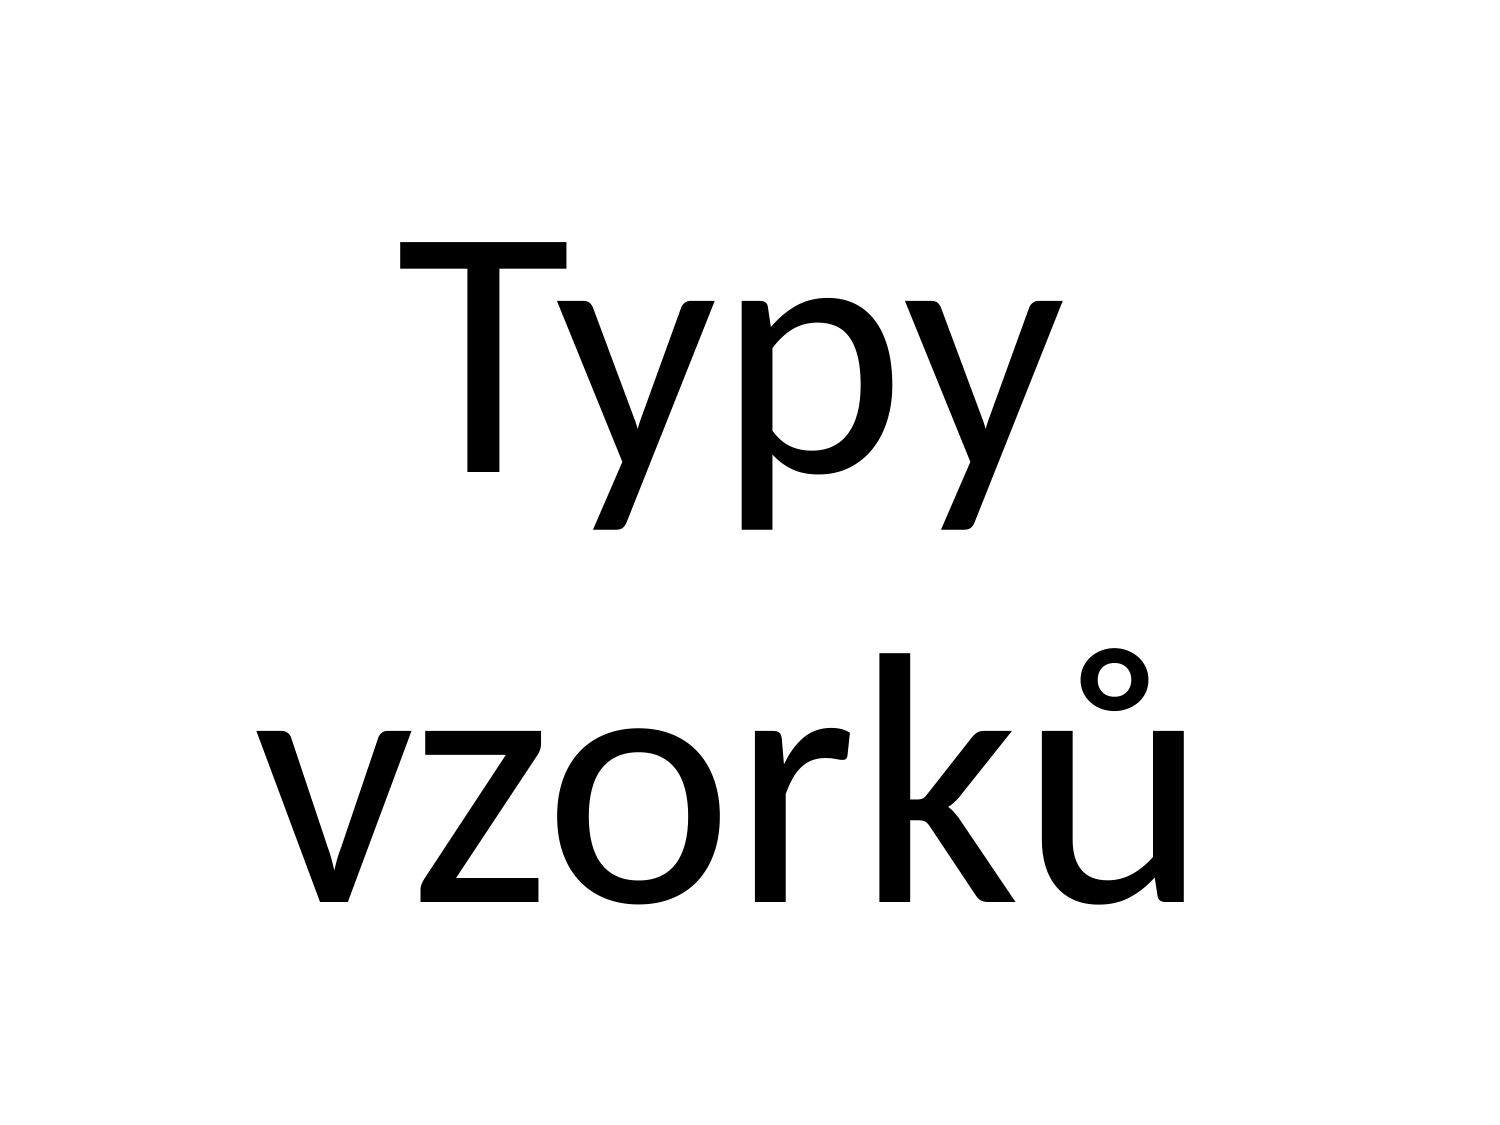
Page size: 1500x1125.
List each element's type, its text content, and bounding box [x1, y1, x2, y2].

title Typy vzorků [37, 50, 1425, 1038]
